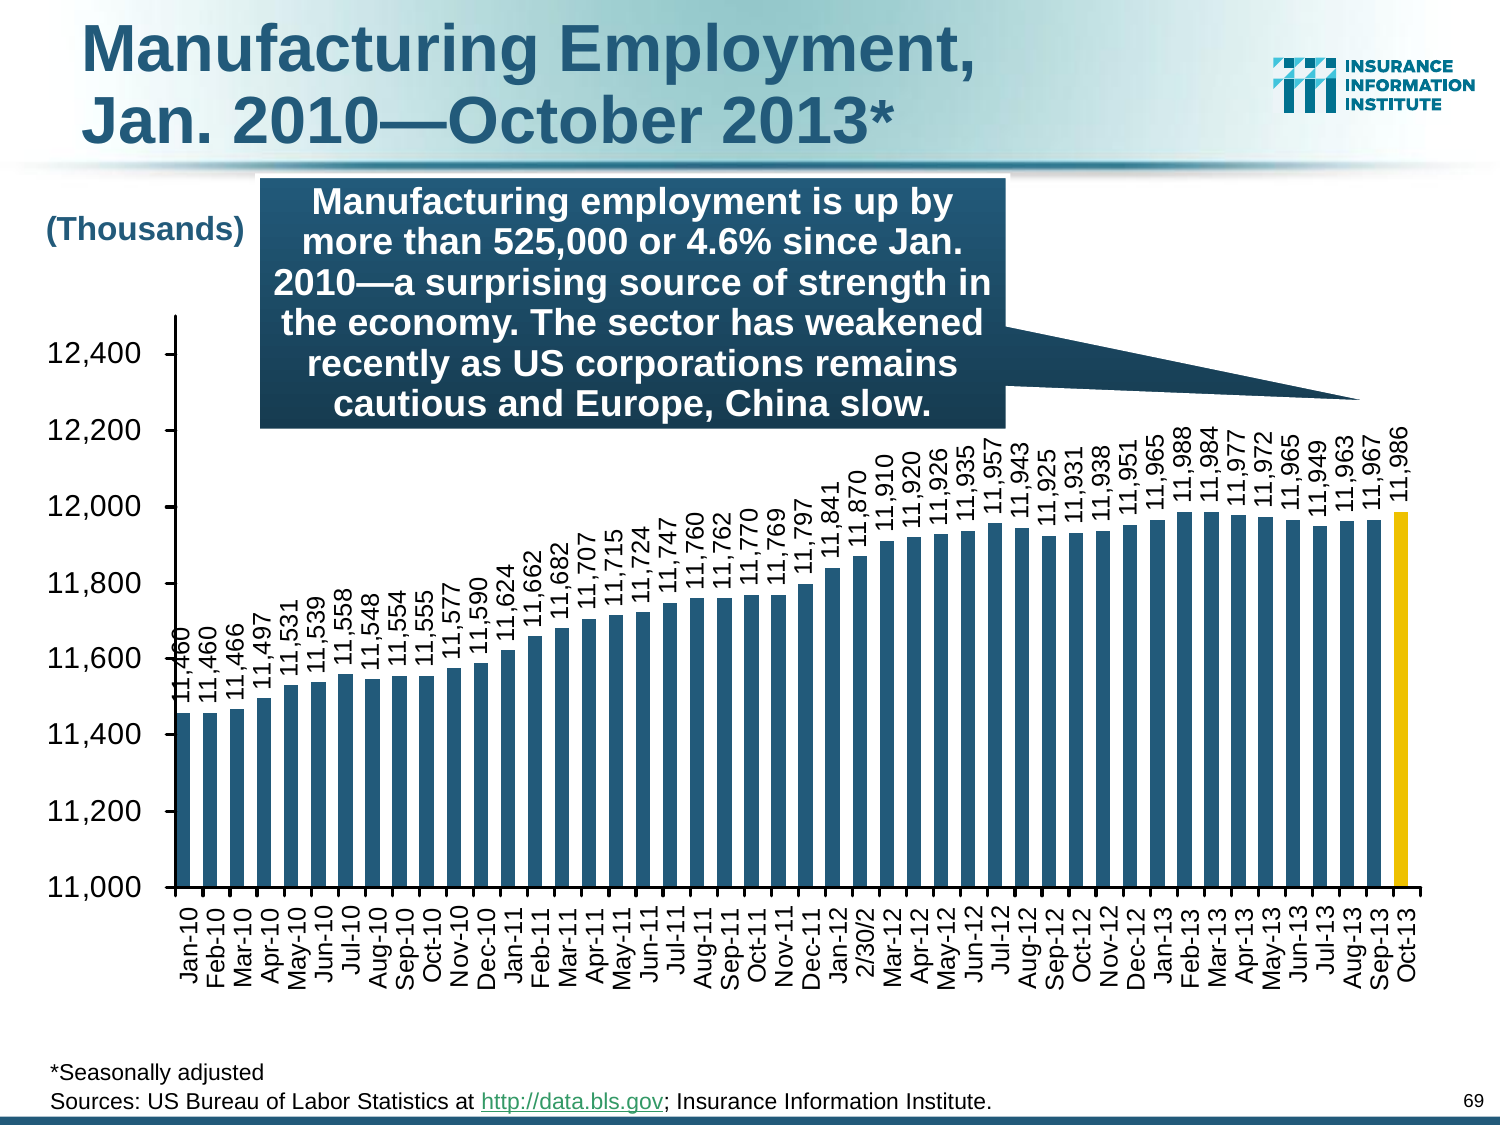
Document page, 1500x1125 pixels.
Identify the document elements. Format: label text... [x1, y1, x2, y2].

text_box 69 [1422, 1091, 1485, 1111]
text_box Manufacturing employment is up by more than 525,000 or 4.6% since Jan. 2010—a surprising source of strength in the economy. The sector has weakened recently as US corporations remains cautious and Europe, China slow. [257, 175, 1009, 211]
text_box Manufacturing employment is up by more than 525,000 or 4.6% since Jan. 2010—a surprising source of strength in the economy. The sector has weakened recently as US corporations remains cautious and Europe, China slow. [257, 248, 1009, 277]
title Manufacturing Employment, Jan. 2010—October 2013* [73, 15, 1289, 157]
picture [0, 0, 1500, 189]
text_box *Seasonally adjusted Sources: US Bureau of Labor Statistics at http://data.bls.gov; Insurance Information Institute. [0, 1062, 1422, 1125]
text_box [34, 279, 1429, 1013]
text_box (Thousands) [45, 211, 1395, 248]
